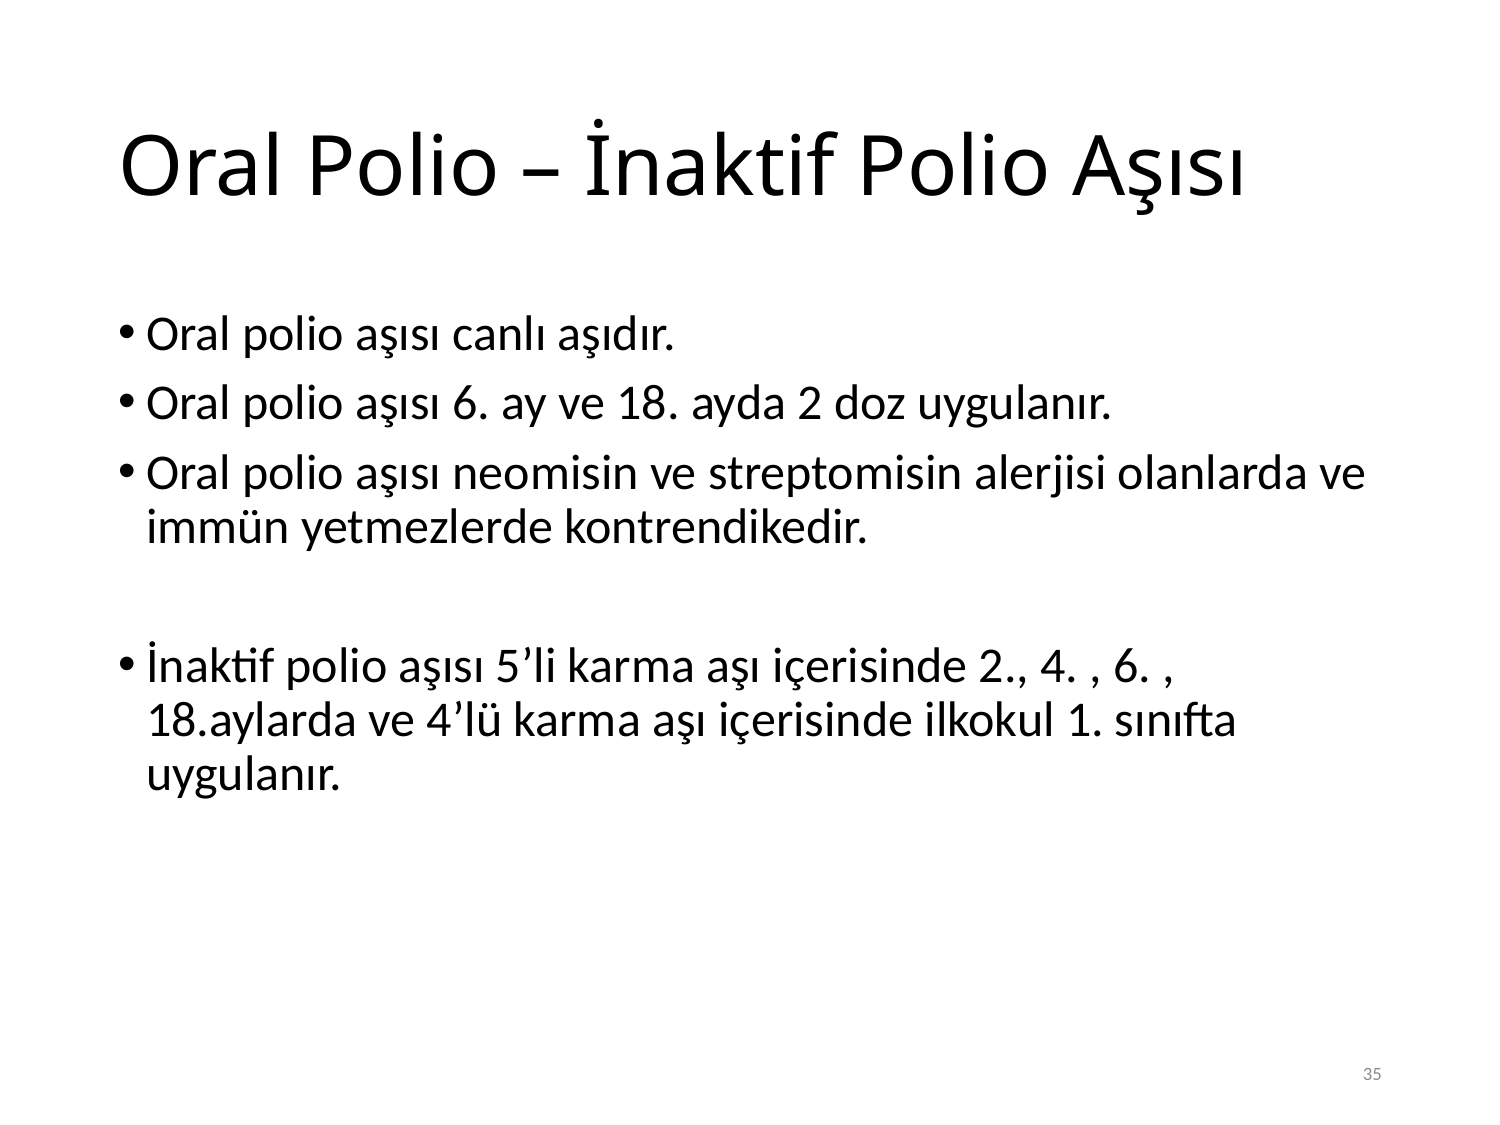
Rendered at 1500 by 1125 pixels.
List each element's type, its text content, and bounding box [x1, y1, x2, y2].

title Oral Polio – İnaktif Polio Aşısı [103, 59, 1397, 278]
slide_number 35 [1059, 1042, 1397, 1103]
list Oral polio aşısı canlı aşıdır. Oral polio aşısı 6. ay ve 18. ayda 2 doz uygulanır. Oral polio aşısı neomisin ve streptomisin alerjisi olanlarda ve immün yetmezlerde kontrendikedir. İnaktif polio aşısı 5’li karma aşı içerisinde 2., 4. , 6. , 18.aylarda ve 4’lü karma aşı içerisinde ilkokul 1. sınıfta uygulanır. [103, 299, 1397, 1014]
